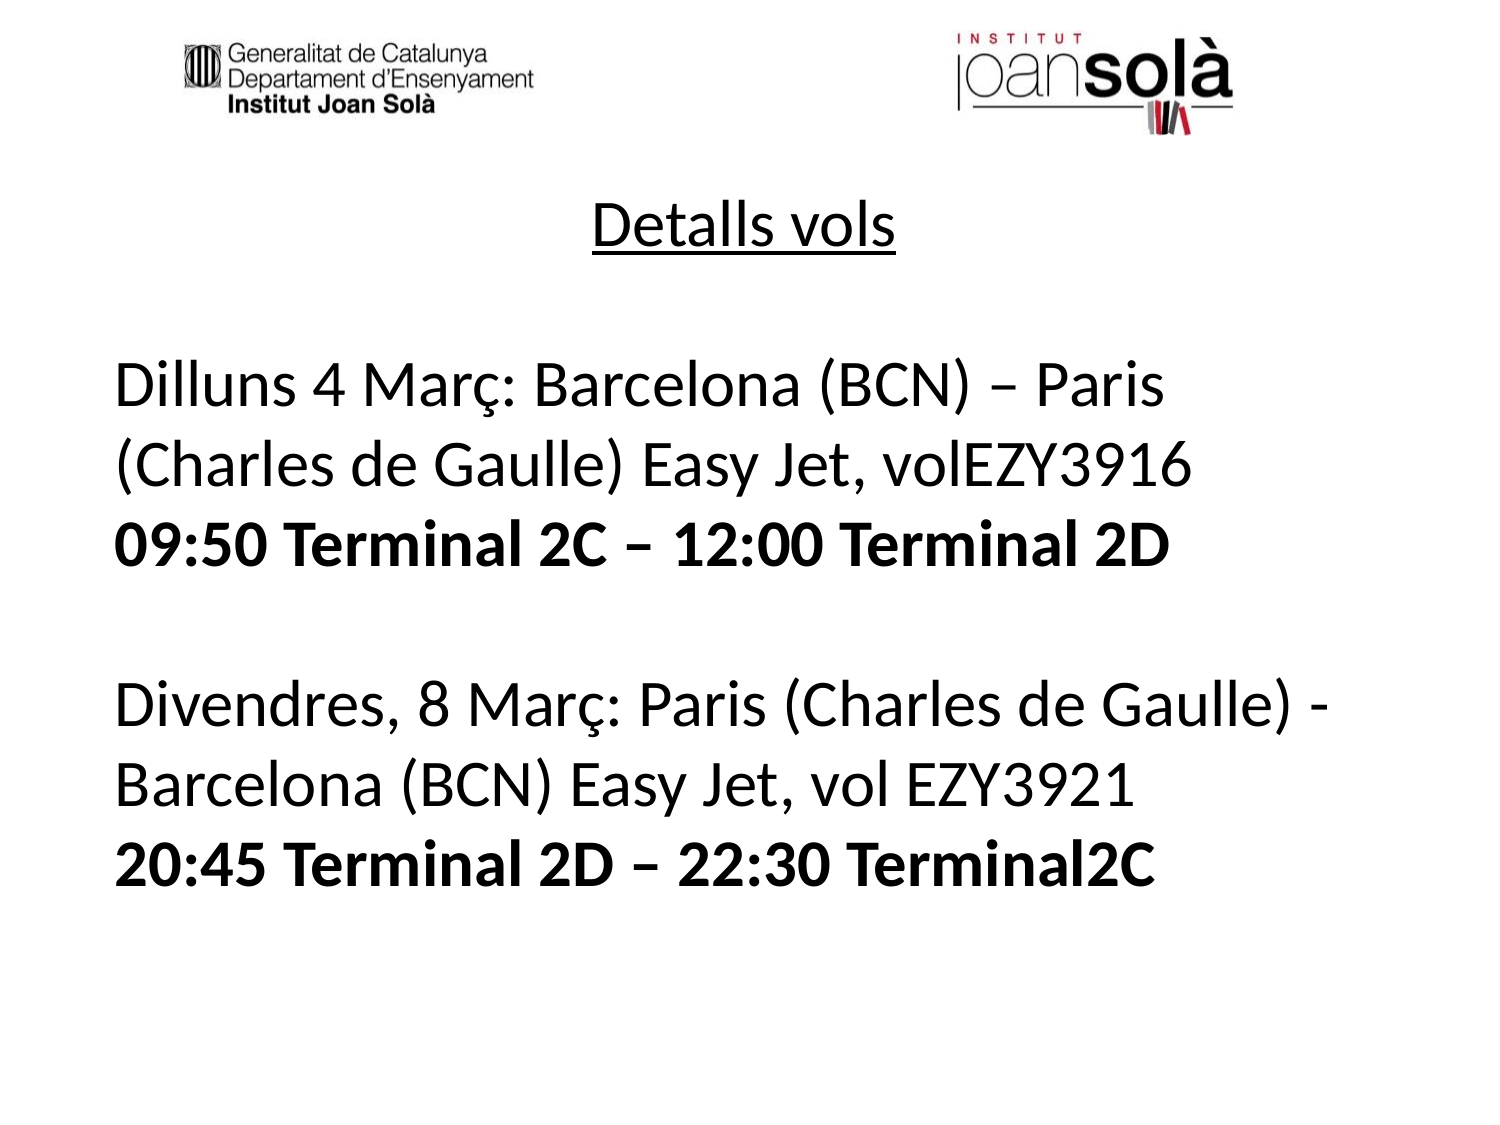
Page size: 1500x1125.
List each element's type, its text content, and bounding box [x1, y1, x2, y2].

text_box Detalls vols Dilluns 4 Març: Barcelona (BCN) – Paris (Charles de Gaulle) Easy Jet, volEZY3916 09:50 Terminal 2C – 12:00 Terminal 2D Divendres, 8 Març: Paris (Charles de Gaulle) - Barcelona (BCN) Easy Jet, vol EZY3921 20:45 Terminal 2D – 22:30 Terminal2C [100, 172, 1388, 1077]
picture [182, 30, 1235, 136]
